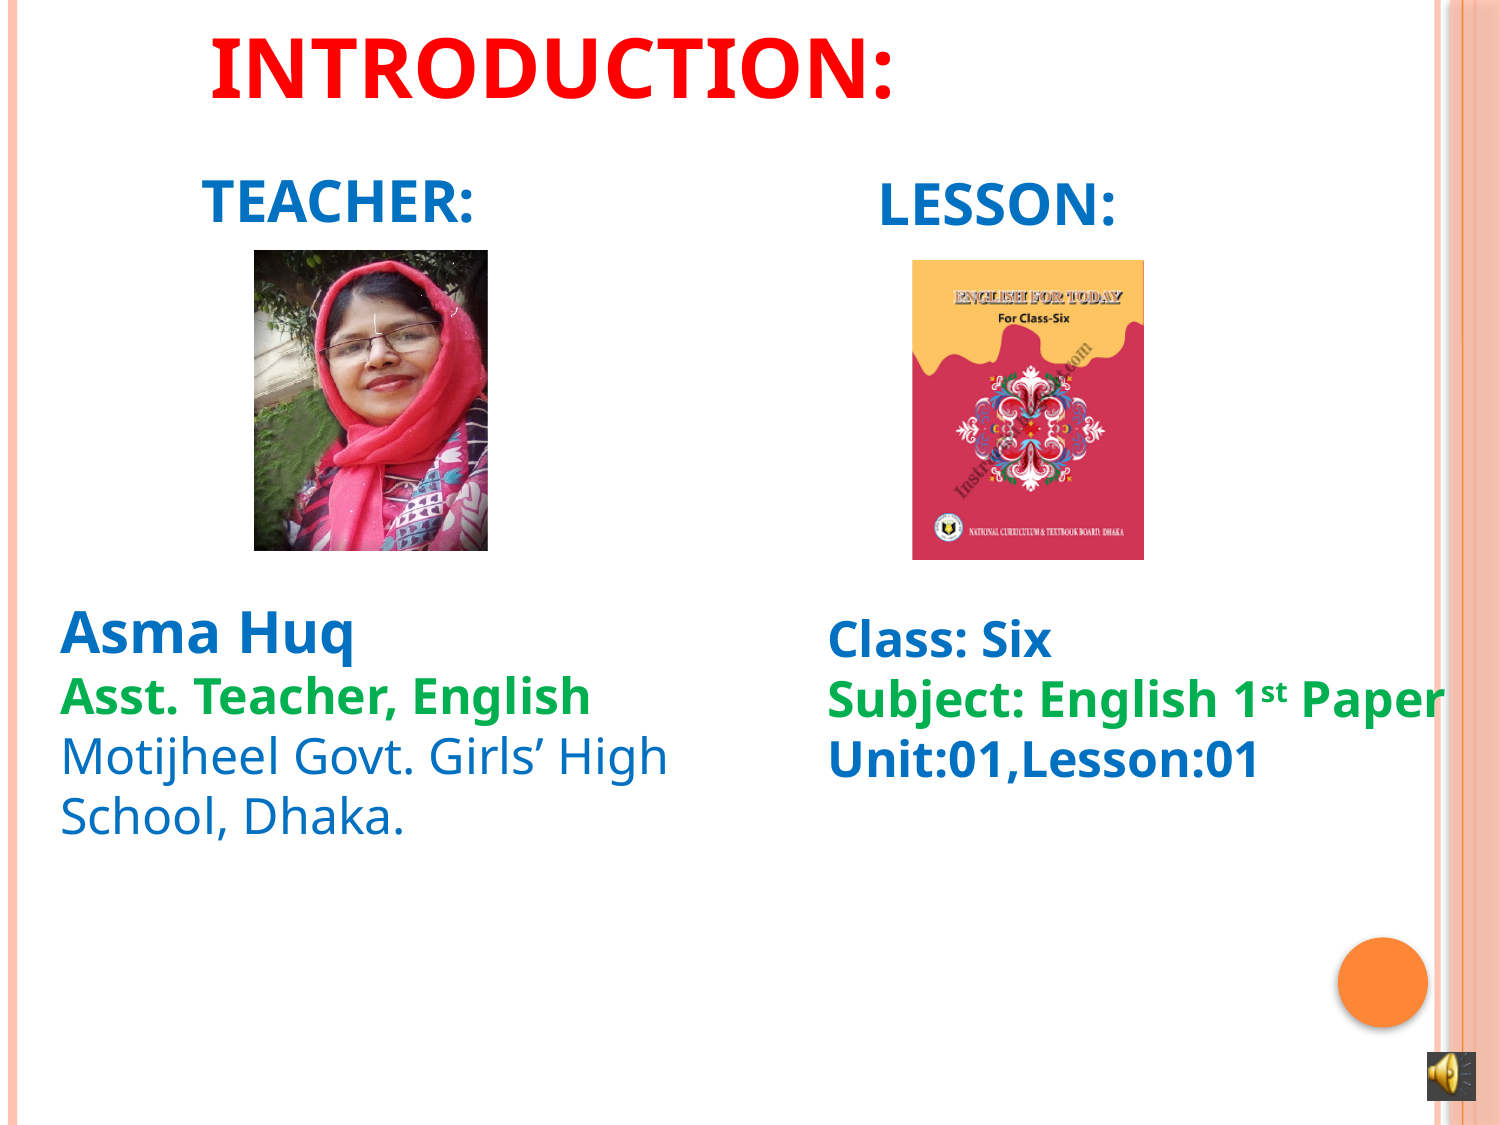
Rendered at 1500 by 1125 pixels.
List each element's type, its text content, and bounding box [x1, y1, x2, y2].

picture [253, 250, 488, 552]
text_box TEACHER: [186, 156, 599, 242]
picture [1426, 1051, 1478, 1103]
text_box Class: Six Subject: English 1st Paper Unit:01,Lesson:01 [812, 600, 1500, 840]
text_box INTRODUCTION: [195, 7, 1008, 123]
text_box Asma Huq Asst. Teacher, English Motijheel Govt. Girls’ High School, Dhaka. [45, 587, 833, 853]
text_box LESSON: [862, 160, 1219, 245]
picture [911, 260, 1144, 561]
